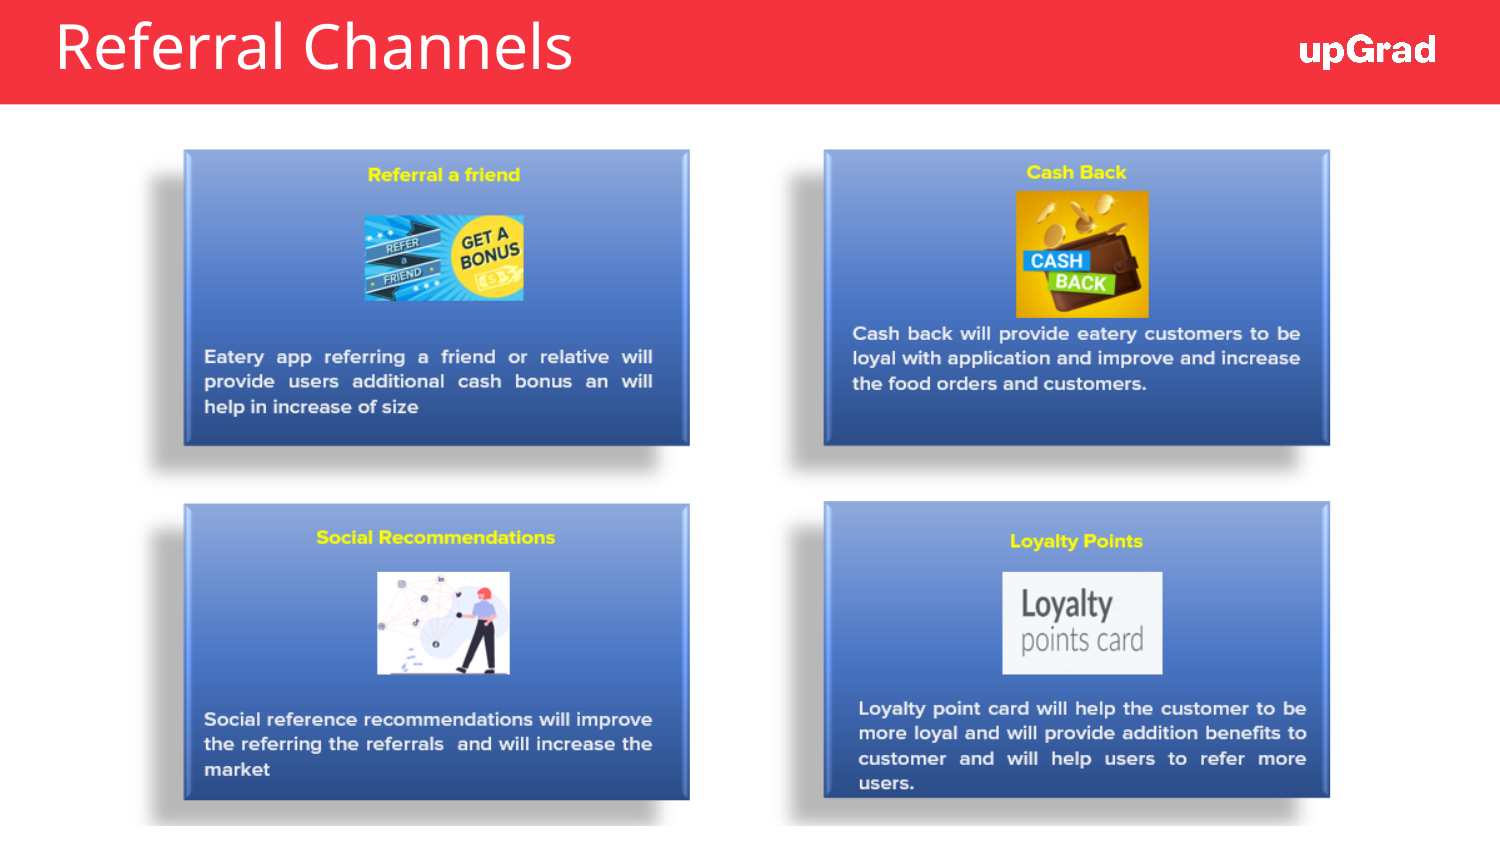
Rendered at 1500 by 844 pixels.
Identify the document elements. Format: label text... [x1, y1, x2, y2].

picture [1300, 34, 1435, 70]
title Referral Channels [39, 18, 653, 82]
picture [100, 119, 1400, 826]
